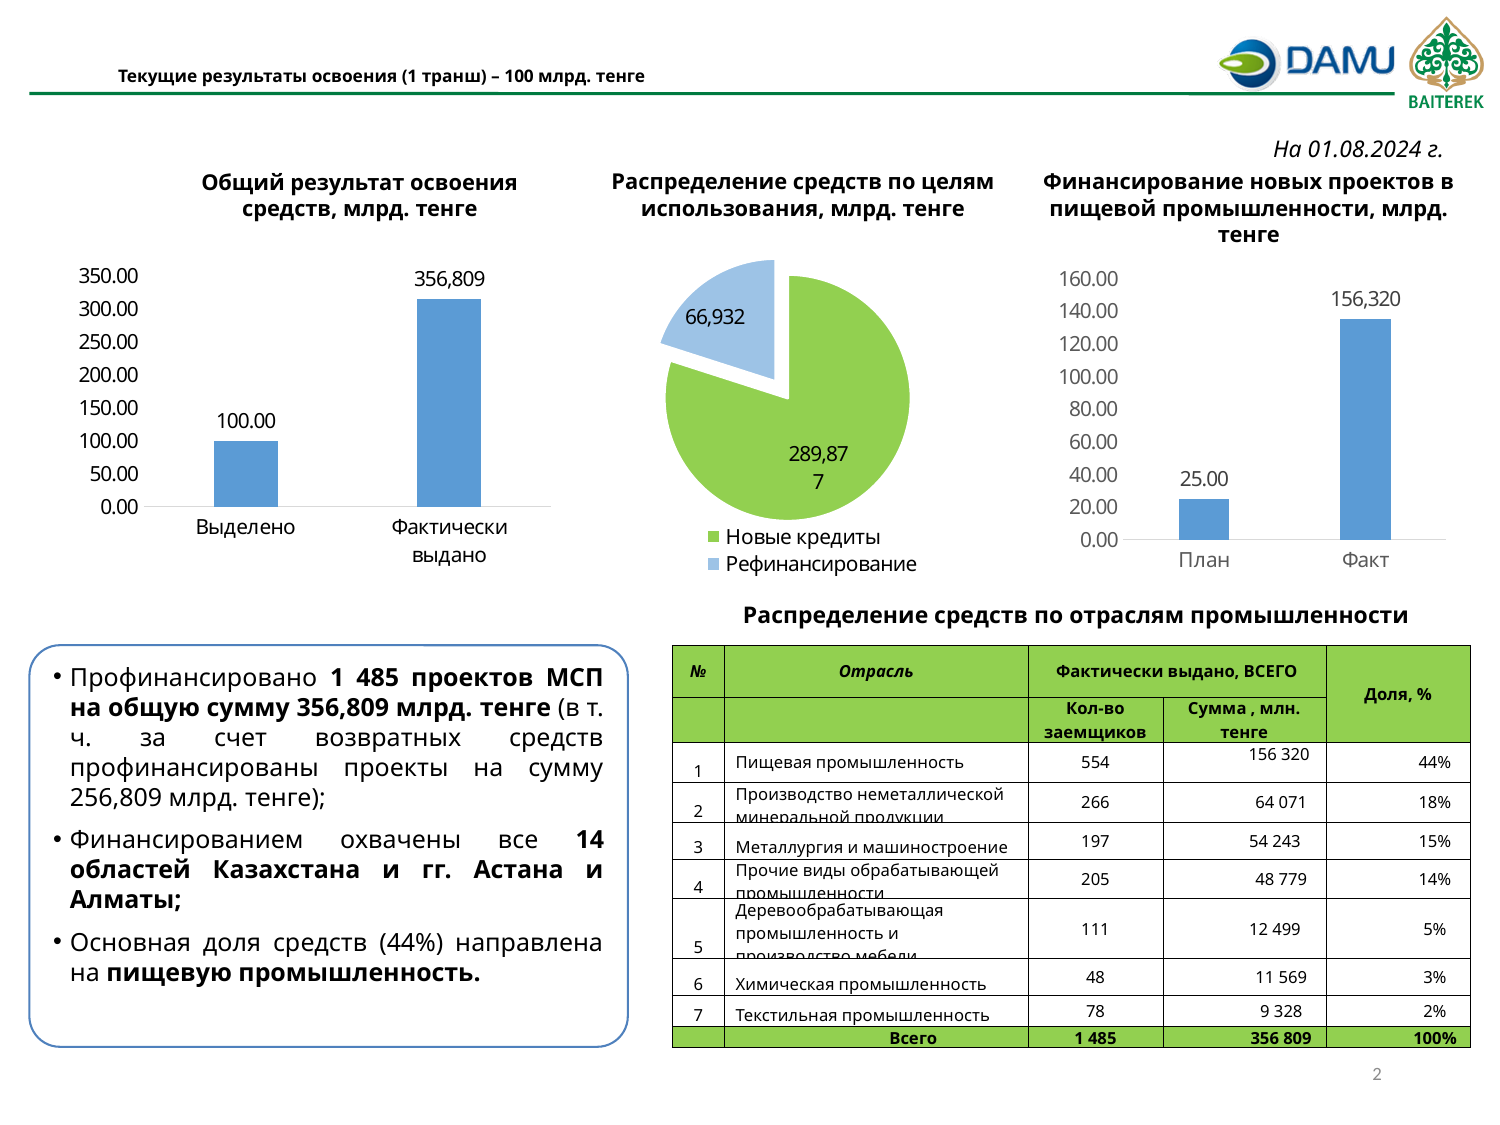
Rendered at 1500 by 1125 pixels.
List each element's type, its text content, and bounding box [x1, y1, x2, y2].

table_cell 12 499 [1164, 899, 1326, 958]
table_cell 7 [673, 996, 724, 1026]
picture [1401, 13, 1491, 114]
table_cell 197 [1029, 823, 1163, 859]
slide_number 2 [1059, 1042, 1397, 1103]
table_cell 44% [1327, 743, 1470, 782]
table_cell 64 071 [1164, 783, 1326, 822]
table_cell 14% [1327, 860, 1470, 898]
table_cell 48 779 [1164, 860, 1326, 898]
table_cell 4 [673, 860, 724, 898]
table_cell Химическая промышленность [725, 959, 1028, 995]
table_cell 3 [673, 823, 724, 859]
table_cell 5 [673, 899, 724, 958]
picture [1217, 36, 1395, 92]
text_box Общий результат освоения средств, млрд. тенге [141, 161, 579, 229]
table_header Доля, % [1327, 646, 1470, 742]
text_box На 01.08.2024 г. [1258, 126, 1460, 169]
table_cell 48 [1029, 959, 1163, 995]
table_cell 111 [1029, 899, 1163, 958]
table_cell [725, 698, 1028, 742]
chart [594, 237, 993, 589]
table_cell 356 809 [1164, 1027, 1326, 1042]
text_box Распределение средств по целям использования, млрд. тенге [591, 160, 1015, 228]
table_cell Деревообрабатывающая промышленность и производство мебели [725, 899, 1028, 958]
table_cell Пищевая промышленность [725, 743, 1028, 782]
table_cell 5% [1327, 899, 1470, 958]
table_cell 15% [1327, 823, 1470, 859]
table_cell 100% [1327, 1027, 1470, 1047]
table_cell 3% [1327, 959, 1470, 995]
chart [68, 255, 562, 576]
table_cell [673, 1027, 724, 1047]
table_cell 9 328 [1164, 996, 1326, 1026]
title Текущие результаты освоения (1 транш) – 100 млрд. тенге [103, 59, 1217, 92]
table_cell Кол-во заемщиков [1029, 698, 1163, 742]
table_cell Всего [725, 1027, 1028, 1047]
table_cell Текстильная промышленность [725, 996, 1028, 1026]
table_cell 54 243 [1164, 823, 1326, 859]
table_cell 18% [1327, 783, 1470, 822]
table_cell 2% [1327, 996, 1470, 1026]
table_cell Металлургия и машиностроение [725, 823, 1028, 859]
table_cell Сумма , млн. тенге [1164, 698, 1326, 742]
table_cell 205 [1029, 860, 1163, 898]
table_cell 156 320 [1164, 743, 1326, 782]
table_cell Производство неметаллической минеральной продукции [725, 783, 1028, 822]
table_cell [673, 698, 724, 742]
table_header Фактически выдано, ВСЕГО [1029, 646, 1326, 697]
text_box Распределение средств по отраслям промышленности [728, 593, 1425, 636]
table_header № [673, 646, 724, 697]
table_cell 1 [673, 743, 724, 782]
table_cell 1 485 [1029, 1027, 1163, 1047]
table_cell 6 [673, 959, 724, 995]
table_cell 2 [673, 783, 724, 822]
text_box Финансирование новых проектов в пищевой промышленности, млрд. тенге [1027, 160, 1471, 255]
table_header Отрасль [725, 646, 1028, 697]
table_cell 554 [1029, 743, 1163, 782]
text_box Профинансировано 1 485 проектов МСП на общую сумму 356,809 млрд. тенге (в т. ч. за счет возвратных средств профинансированы проекты на сумму 256,809 млрд. тенге); Финансированием охвачены все 14 областей Казахстана и гг. Астана и Алматы; Основная доля средств (44%) направлена на пищевую промышленность. [28, 644, 629, 1048]
table_cell 78 [1029, 996, 1163, 1026]
table_cell 11 569 [1164, 959, 1326, 995]
table_cell 266 [1029, 783, 1163, 822]
chart [1027, 255, 1447, 593]
table_cell Прочие виды обрабатывающей промышленности [725, 860, 1028, 898]
